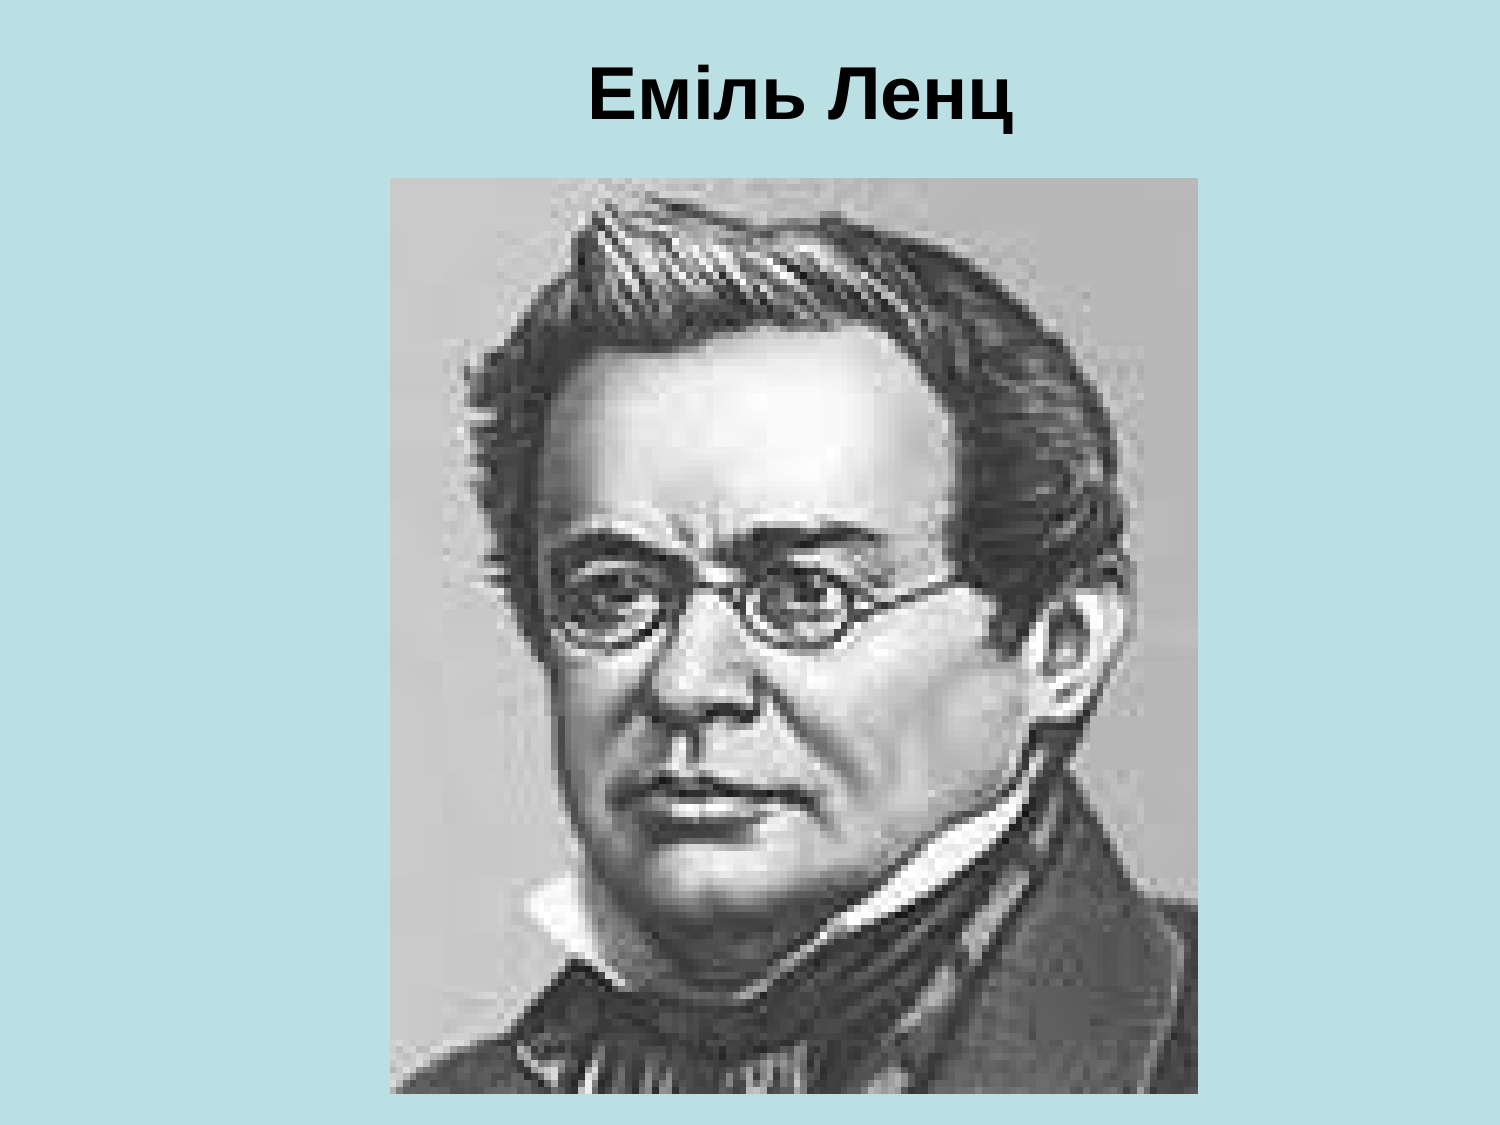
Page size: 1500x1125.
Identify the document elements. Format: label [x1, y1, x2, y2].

text_box [389, 36, 1199, 1095]
